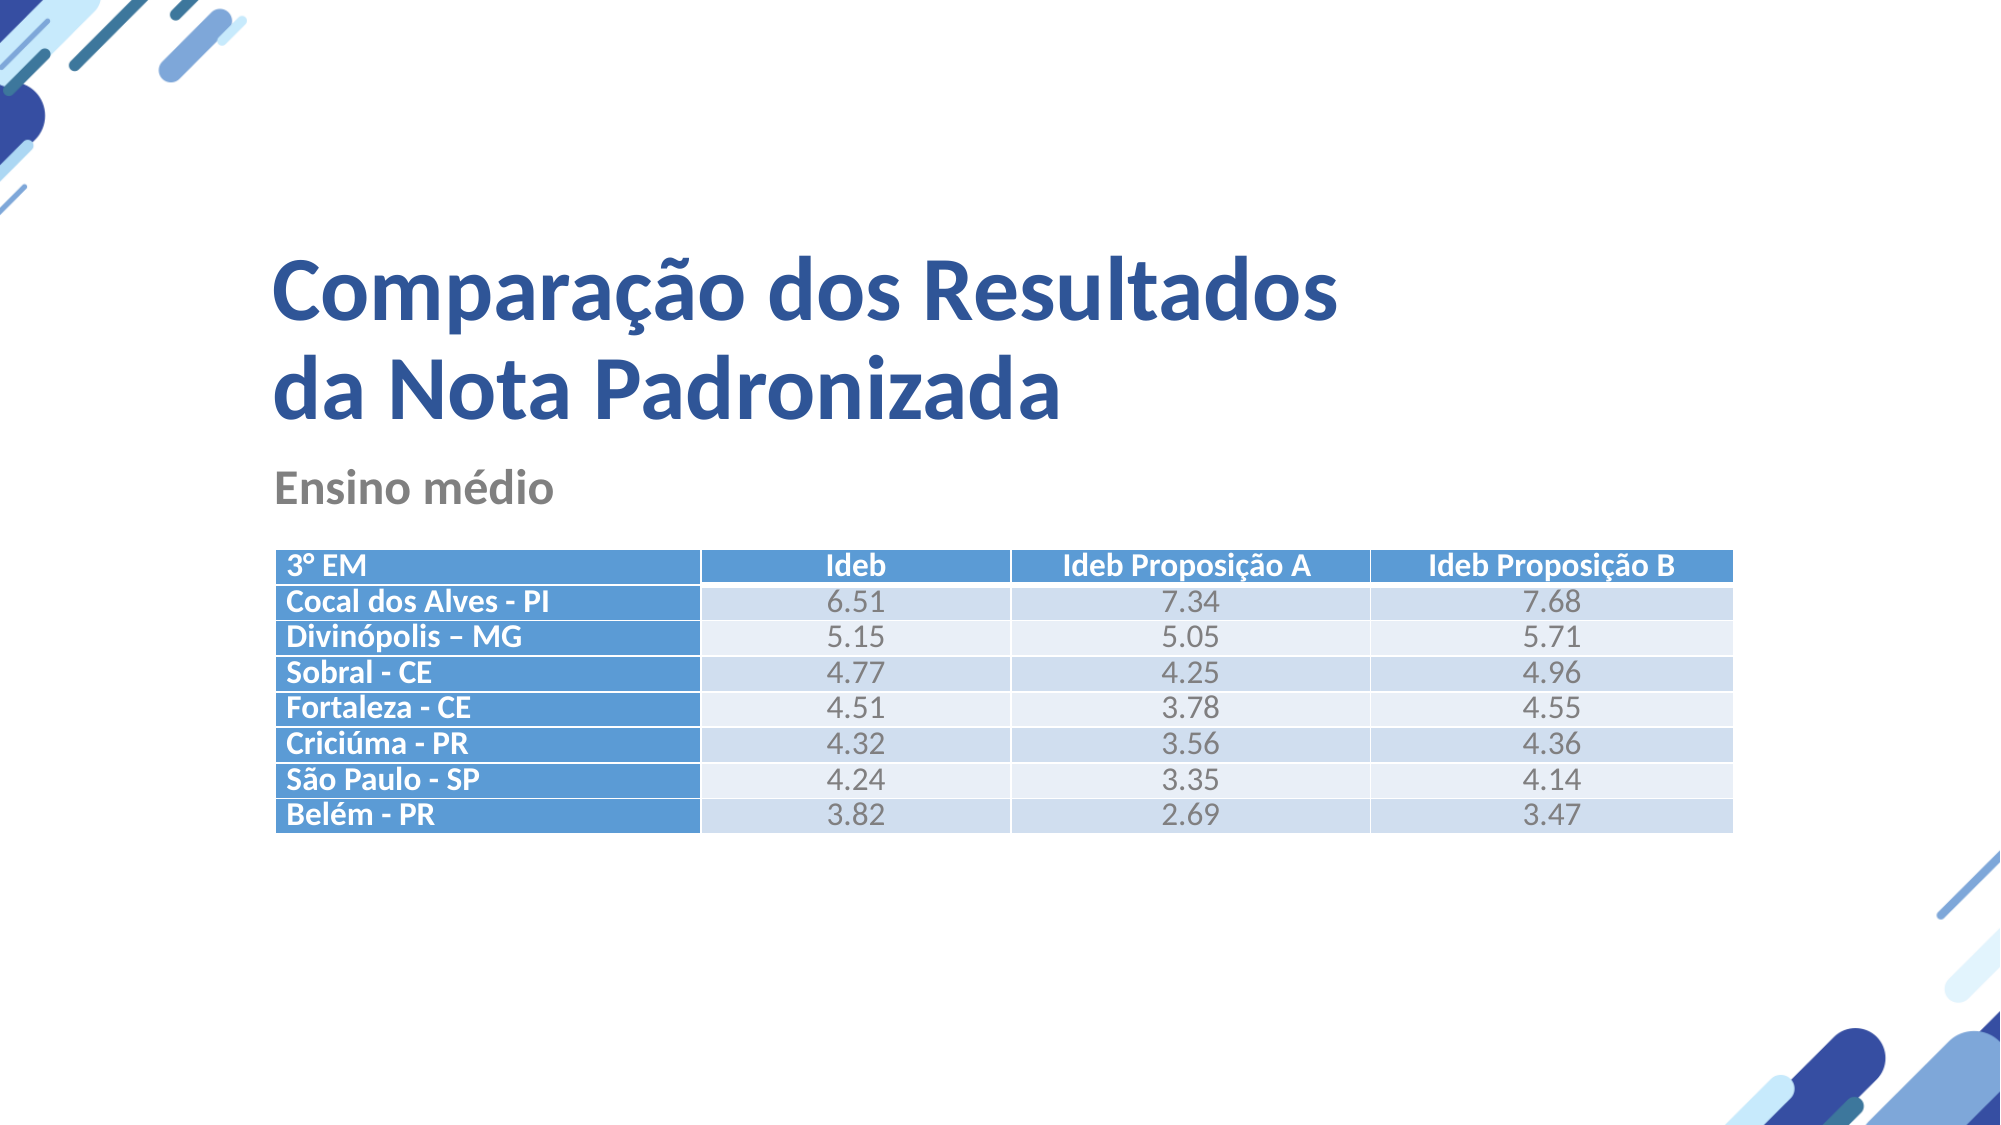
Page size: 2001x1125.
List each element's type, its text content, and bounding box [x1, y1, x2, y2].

table_cell 4.51 [702, 693, 1010, 726]
table_cell 5.05 [1012, 621, 1370, 655]
table_cell Sobral - CE [276, 657, 700, 691]
table_header Ideb Proposição B [1371, 550, 1733, 582]
table_header 3° EM [276, 550, 700, 584]
table_cell 4.32 [702, 728, 1010, 762]
table_cell 3.56 [1012, 728, 1370, 762]
table_cell Criciúma - PR [276, 728, 700, 762]
table_cell 2.69 [1012, 799, 1370, 833]
table_cell 6.51 [702, 588, 1010, 620]
table_cell 7.68 [1371, 588, 1733, 620]
table_cell 4.55 [1371, 693, 1733, 726]
table_cell 3.82 [702, 799, 1010, 833]
table_cell 4.14 [1371, 764, 1733, 798]
table_cell 5.71 [1371, 621, 1733, 655]
table_cell Fortaleza - CE [276, 693, 700, 726]
table_cell 4.25 [1012, 657, 1370, 691]
table_cell 4.36 [1371, 728, 1733, 762]
table_cell Divinópolis – MG [276, 621, 700, 655]
table_header Ideb [702, 550, 1010, 582]
table_cell 3.35 [1012, 764, 1370, 798]
text_box Ensino médio [266, 447, 1721, 523]
table_cell 4.96 [1371, 657, 1733, 691]
table_cell São Paulo - SP [276, 764, 700, 798]
table_cell 3.78 [1012, 693, 1370, 726]
table_cell 7.34 [1012, 588, 1370, 620]
table_header Ideb Proposição A [1012, 550, 1370, 582]
table_cell 3.47 [1371, 799, 1733, 833]
picture [0, 0, 2000, 1125]
table_cell 4.77 [702, 657, 1010, 691]
text_box Comparação dos Resultados da Nota Padronizada [264, 234, 1434, 447]
table_cell Cocal dos Alves - PI [276, 586, 700, 620]
table_cell 5.15 [702, 621, 1010, 655]
table_cell 4.24 [702, 764, 1010, 798]
table_cell Belém - PR [276, 799, 700, 833]
